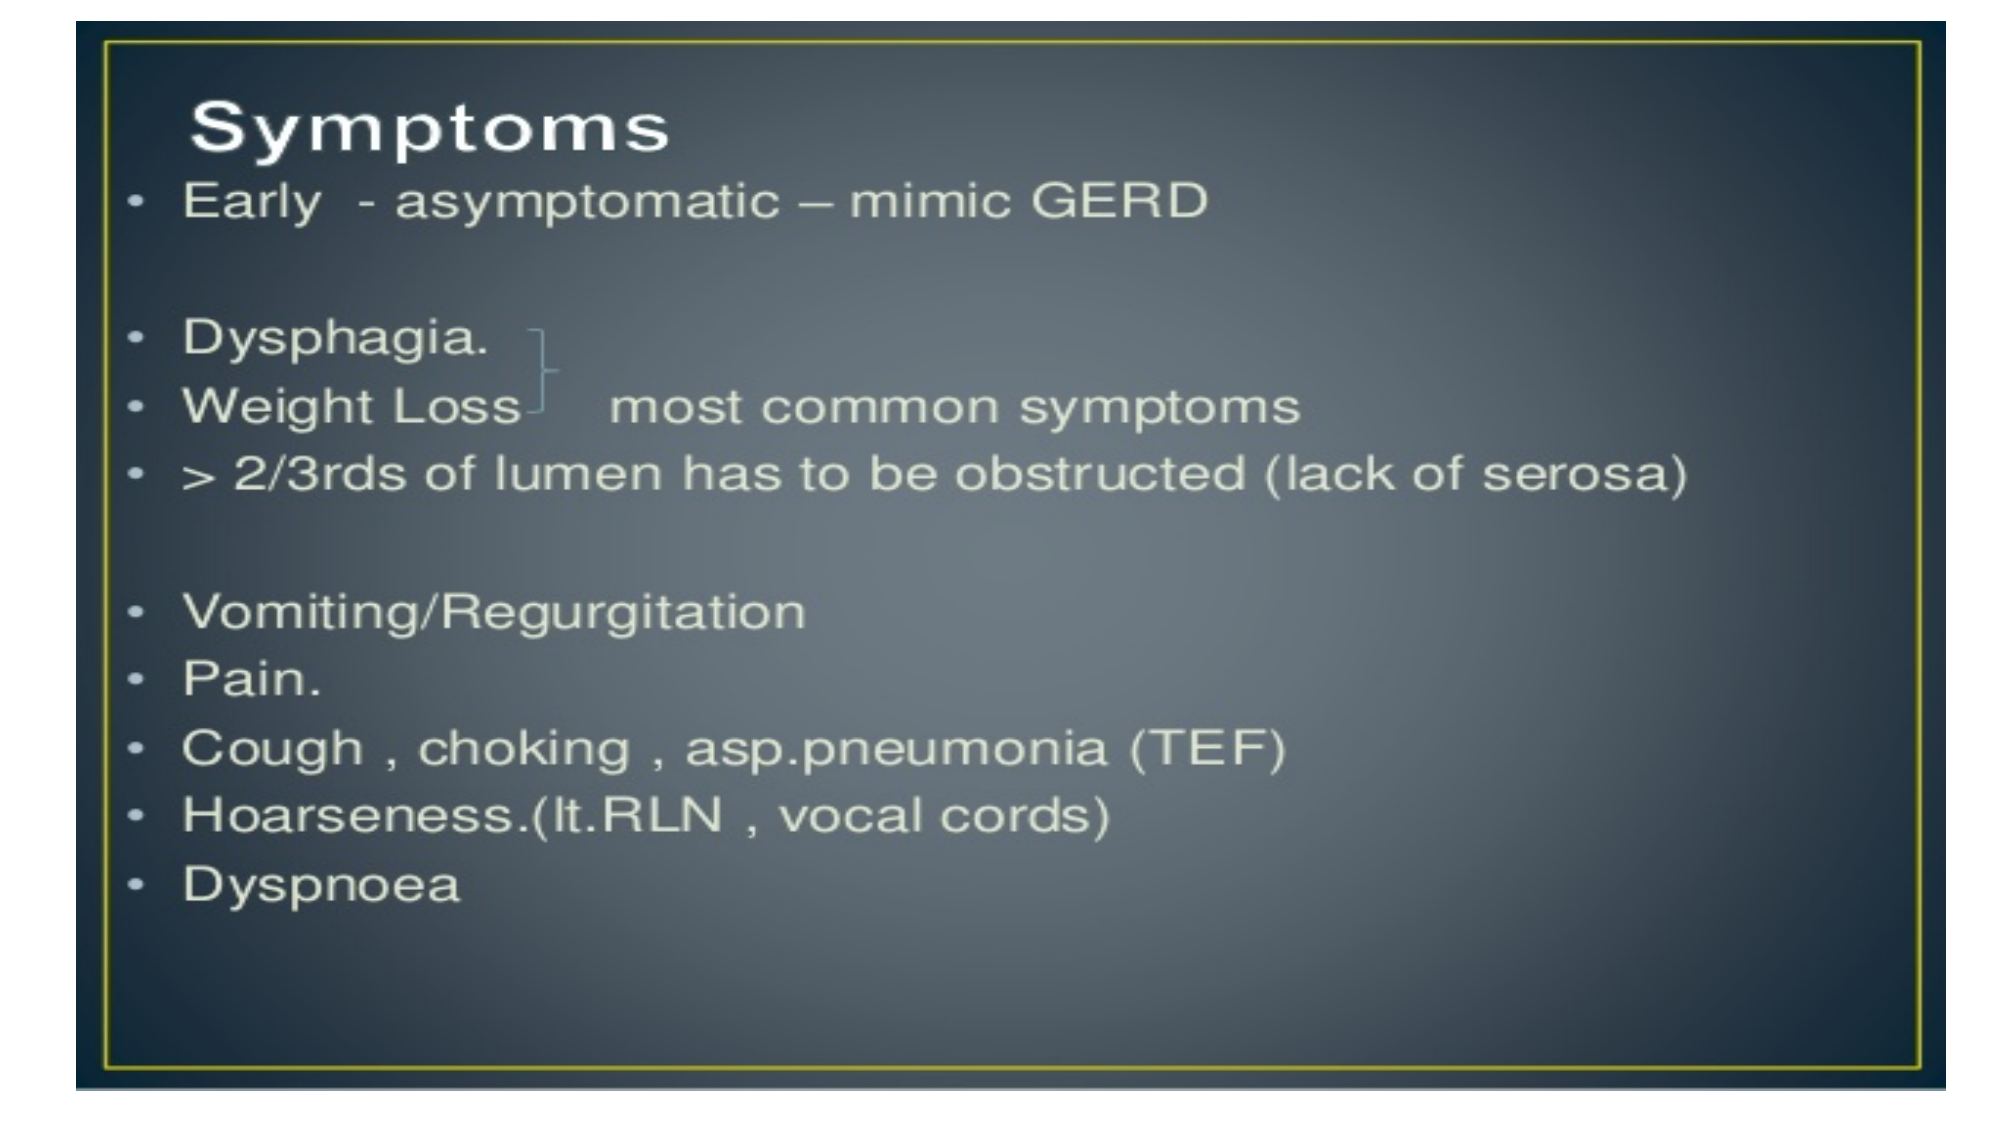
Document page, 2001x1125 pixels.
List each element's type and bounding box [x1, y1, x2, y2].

picture [76, 21, 1946, 1091]
picture [76, 21, 84, 29]
